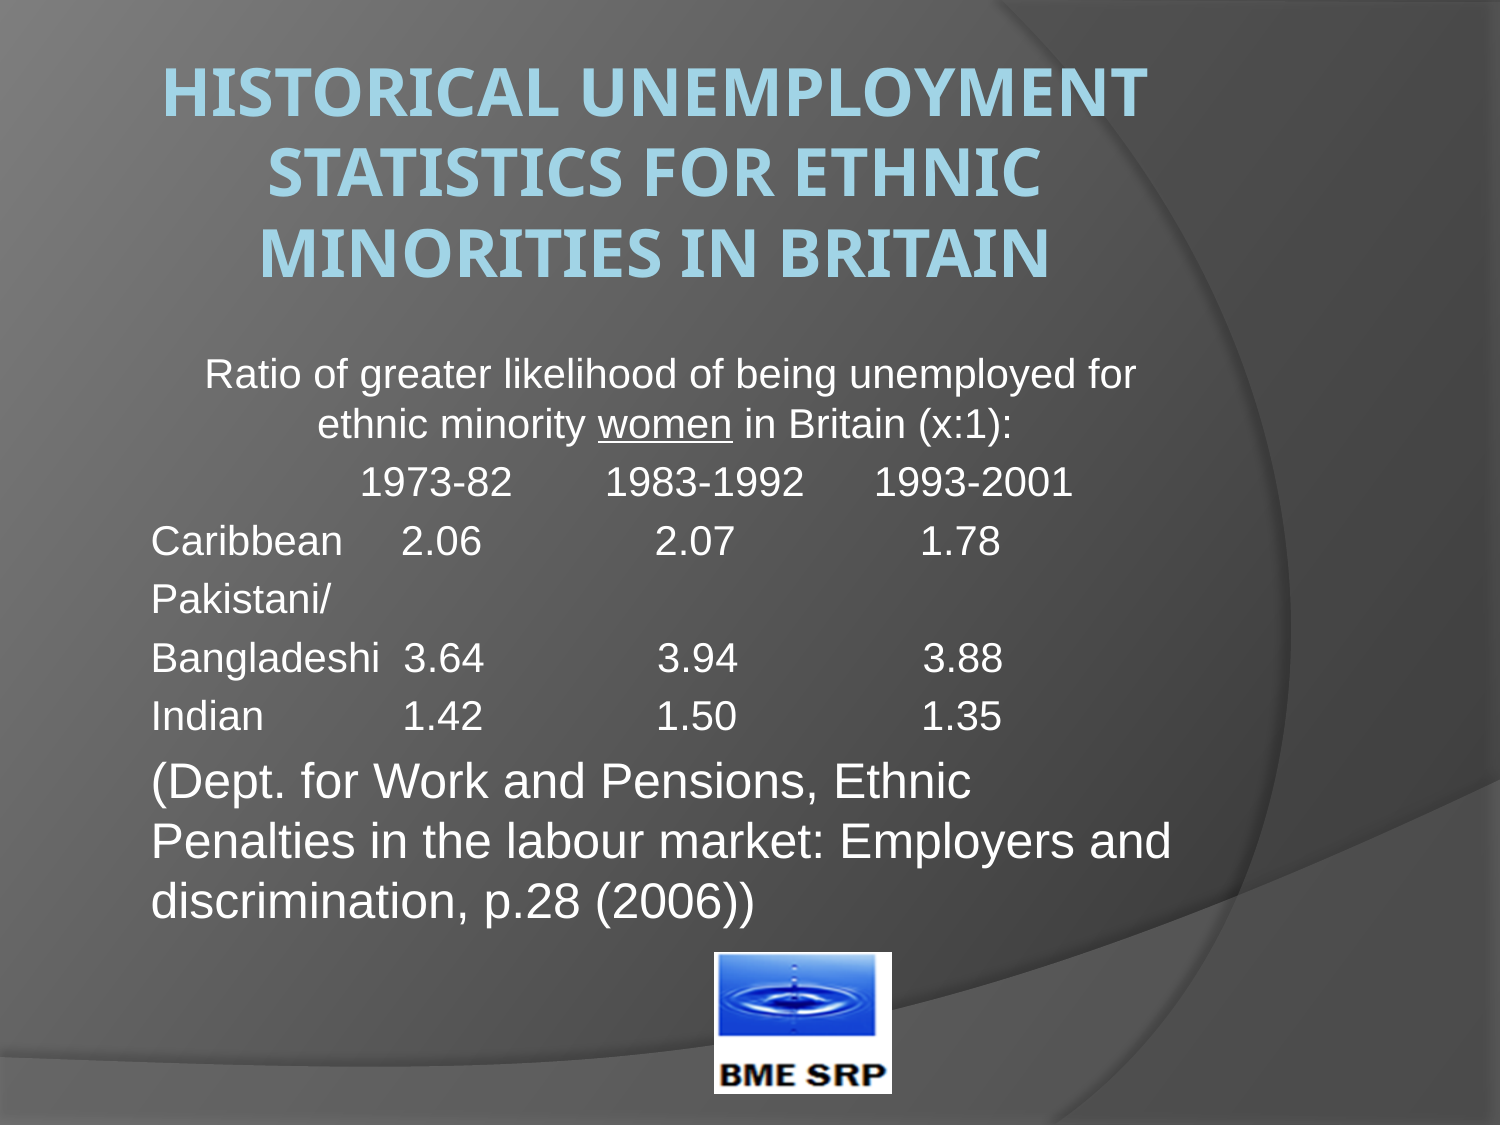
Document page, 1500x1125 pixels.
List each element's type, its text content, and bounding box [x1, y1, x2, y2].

title Historical unemployment statistics for ethnic minorities in Britain [123, 42, 1187, 421]
subtitle Ratio of greater likelihood of being unemployed for ethnic minority women in Britain (x:1): 1973-82 1983-1992 1993-2001 Caribbean 2.06 2.07 1.78 Pakistani/ Bangladeshi 3.64 3.94 3.88 Indian 1.42 1.50 1.35 (Dept. for Work and Pensions, Ethnic Penalties in the labour market: Employers and discrimination, p.28 (2006)) [135, 468, 1199, 929]
picture [714, 951, 892, 1095]
